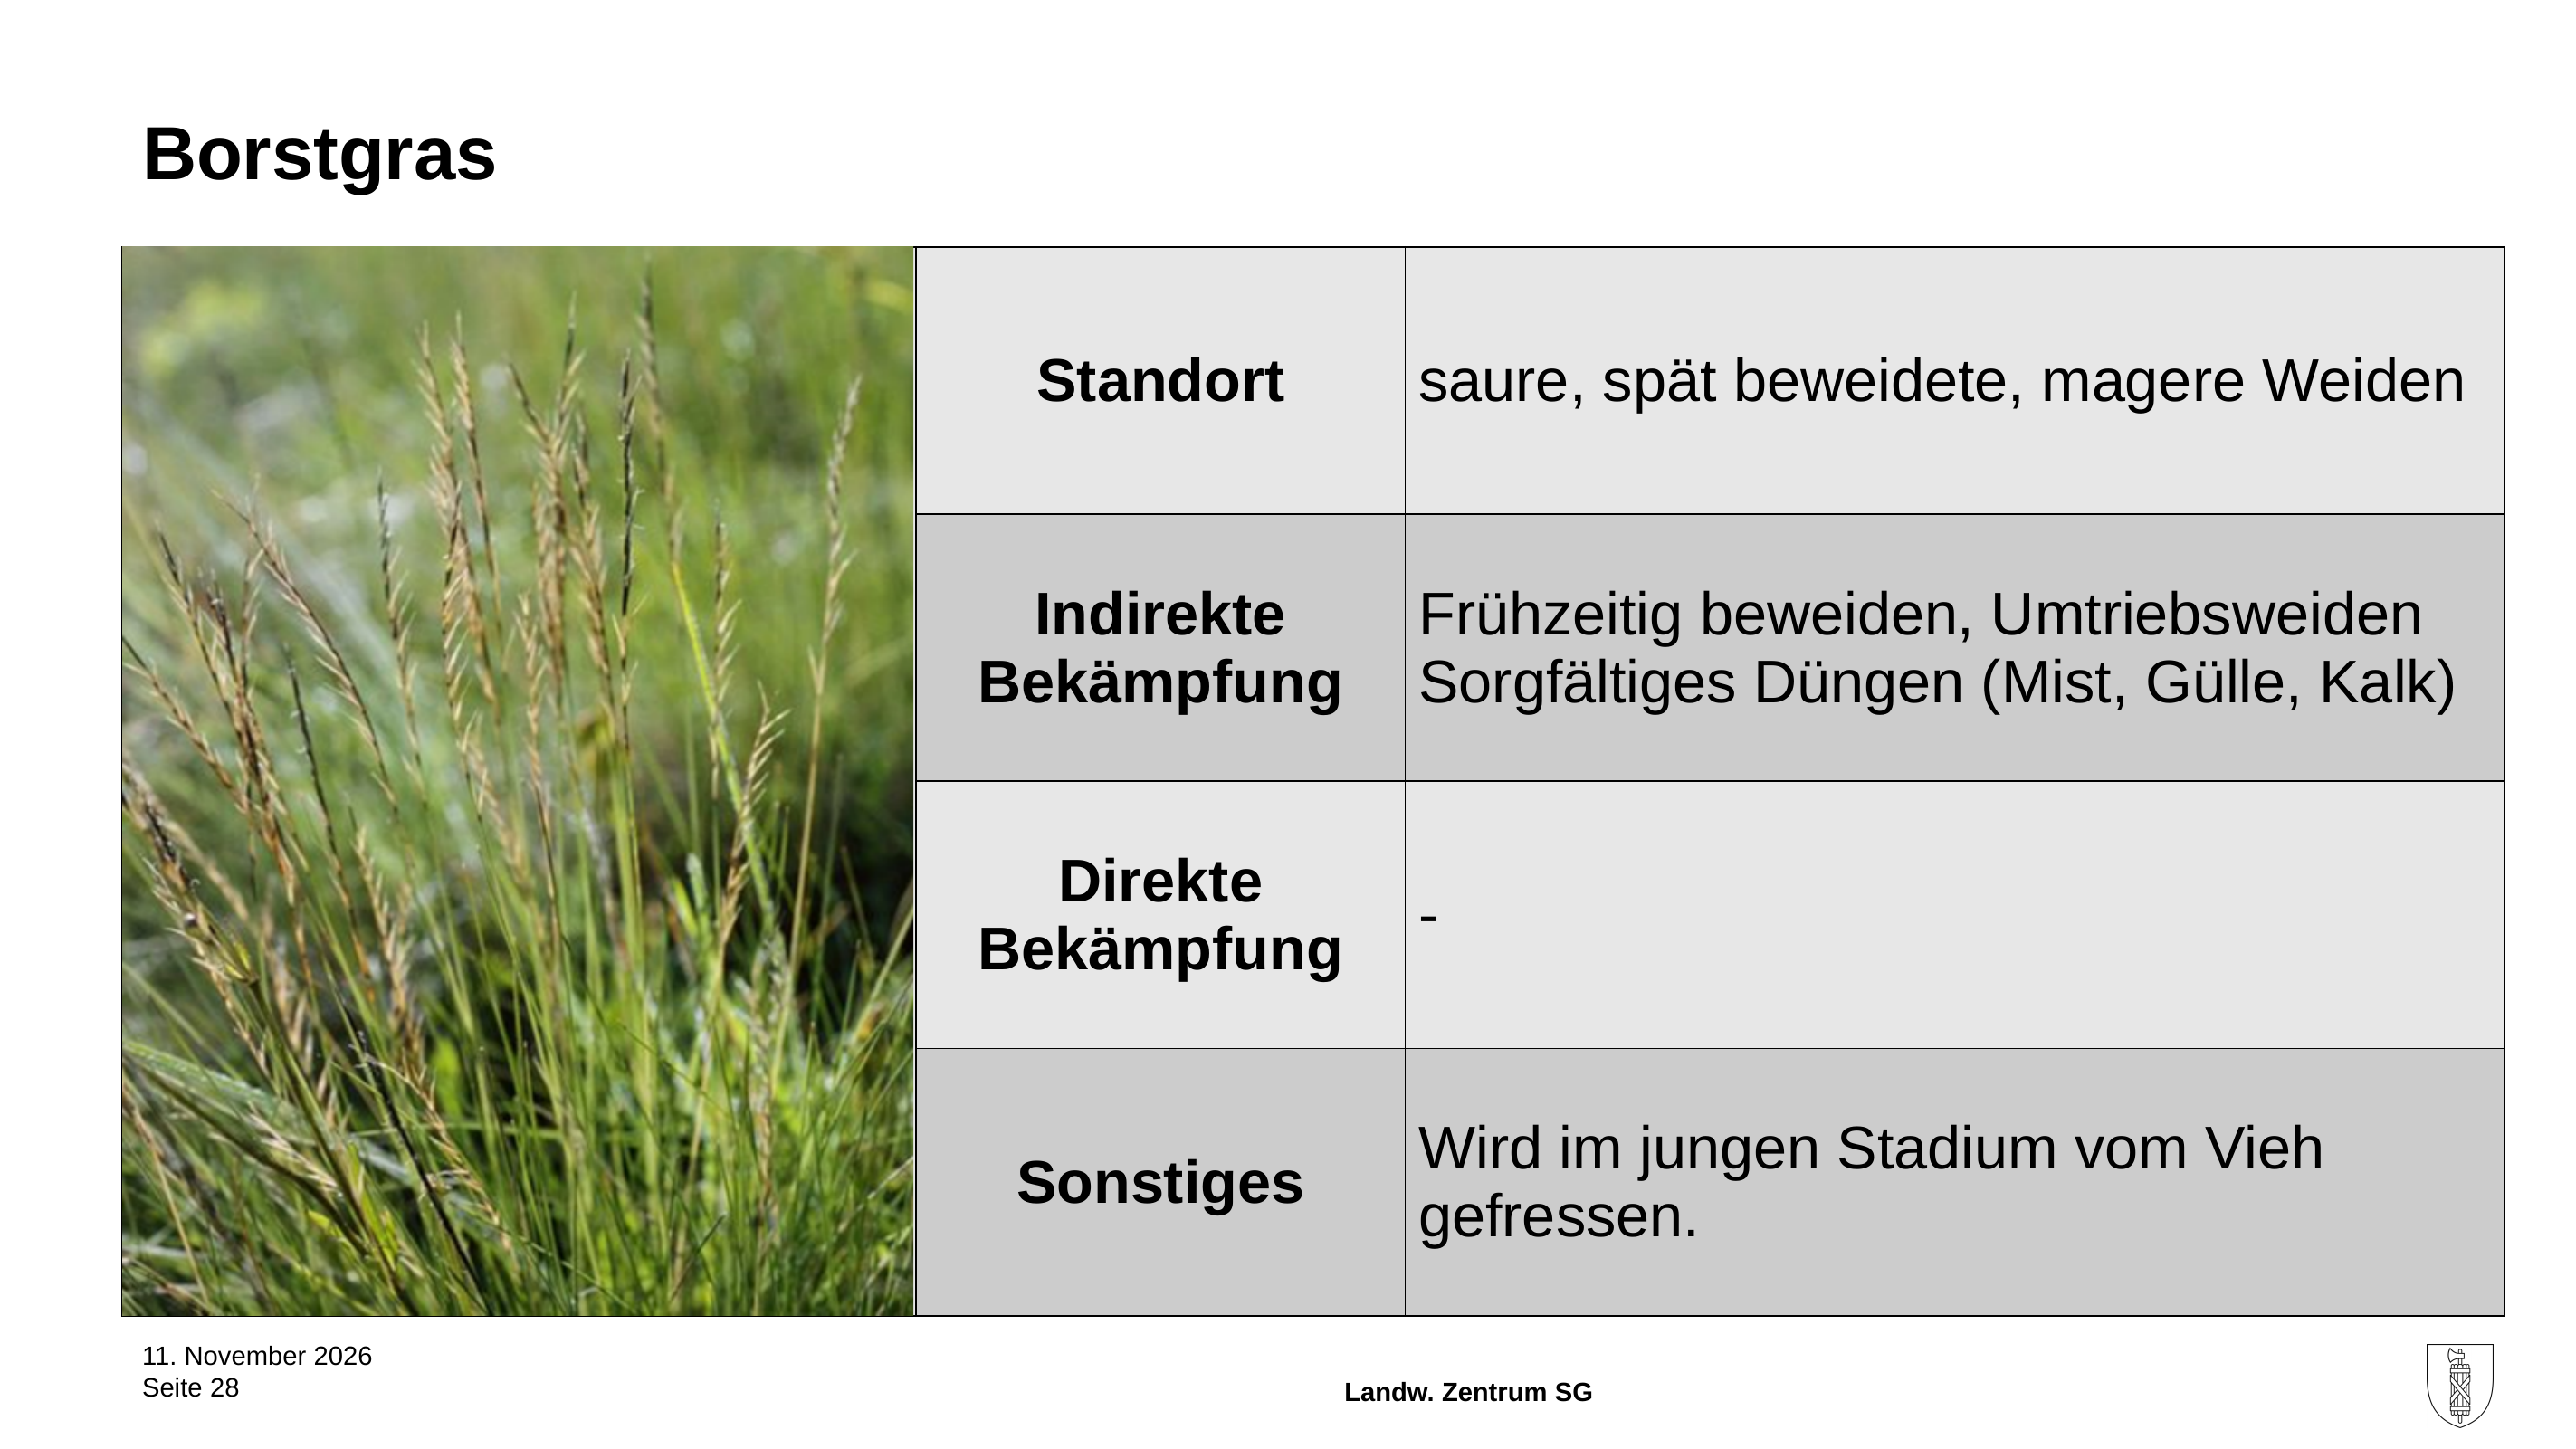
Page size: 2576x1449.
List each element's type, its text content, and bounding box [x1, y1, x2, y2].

table_cell Frühzeitig beweiden, Umtriebsweiden Sorgfältiges Düngen (Mist, Gülle, Kalk) [1406, 515, 2504, 780]
table_cell - [1406, 782, 2504, 1048]
picture [2427, 1344, 2494, 1428]
table_cell Indirekte Bekämpfung [918, 515, 1405, 780]
table_header Standort [917, 248, 1405, 513]
table_cell Direkte Bekämpfung [918, 782, 1405, 1048]
slide_number Seite 28 [142, 1370, 719, 1398]
footer Landw. Zentrum SG [1344, 1375, 2371, 1415]
title Borstgras [142, 104, 2504, 239]
table_cell Wird im jungen Stadium vom Vieh gefressen. [1406, 1049, 2504, 1315]
table_cell Sonstiges [918, 1049, 1405, 1315]
picture [121, 246, 914, 1316]
slide_number 21. März 2024 [142, 1339, 719, 1366]
table_header saure, spät beweidete, magere Weiden [1406, 248, 2504, 513]
